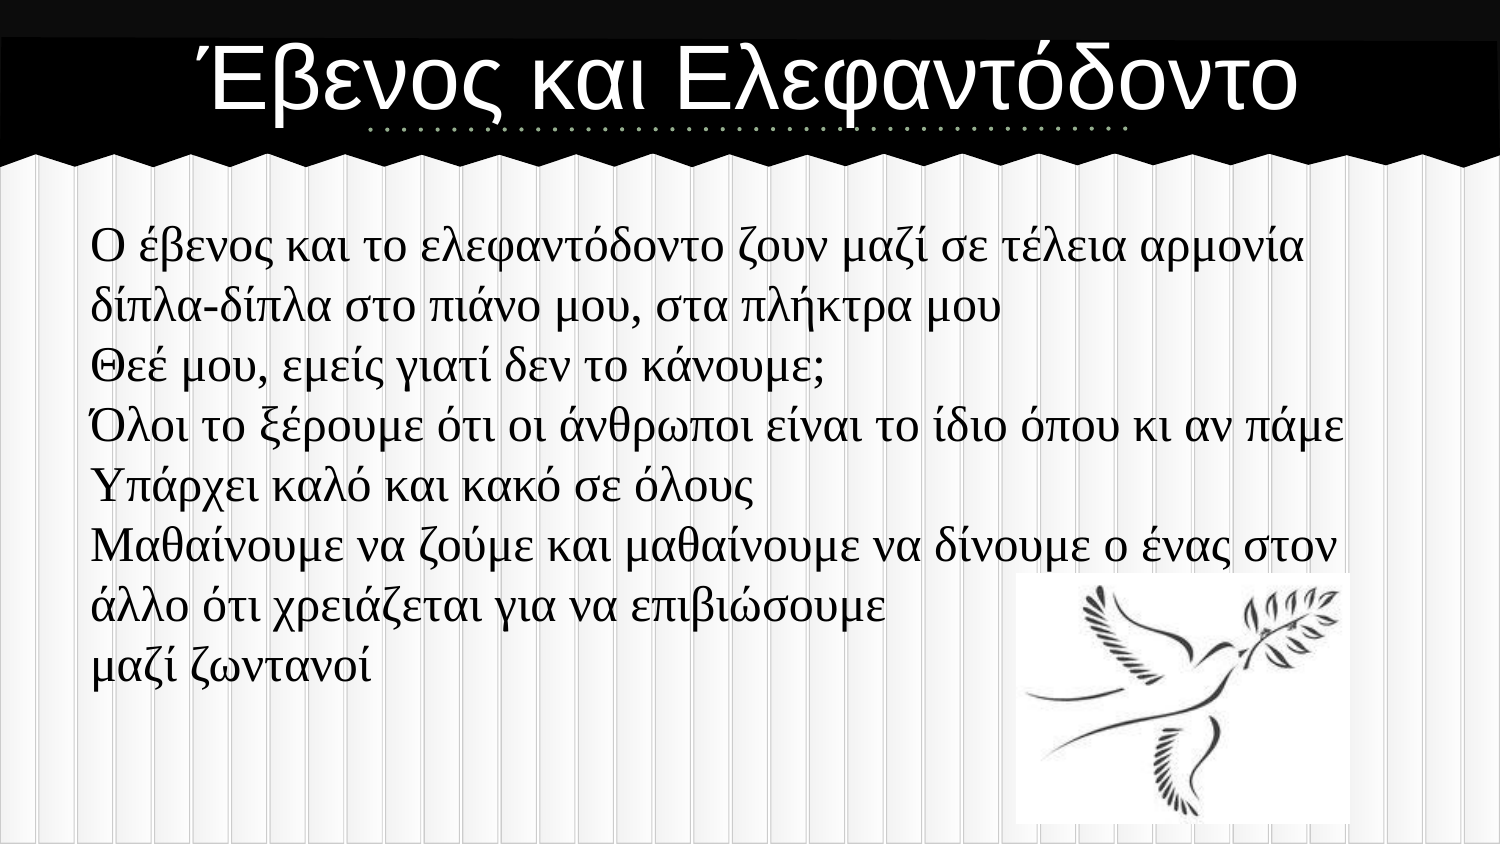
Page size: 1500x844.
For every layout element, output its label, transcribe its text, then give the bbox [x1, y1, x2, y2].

picture [1016, 573, 1350, 824]
title Έβενος και Ελεφαντόδοντο [75, 2, 1425, 143]
list Ο έβενος και το ελεφαντόδοντο ζουν μαζί σε τέλεια αρμονία δίπλα-δίπλα στο πιάνο μου, στα πλήκτρα μου Θεέ μου, εμείς γιατί δεν το κάνουμε; Όλοι το ξέρουμε ότι οι άνθρωποι είναι το ίδιο όπου κι αν πάμε Υπάρχει καλό και κακό σε όλους Μαθαίνουμε να ζούμε και μαθαίνουμε να δίνουμε ο ένας στον άλλο ότι χρειάζεται για να επιβιώσουμε μαζί ζωντανοί [75, 196, 1425, 793]
